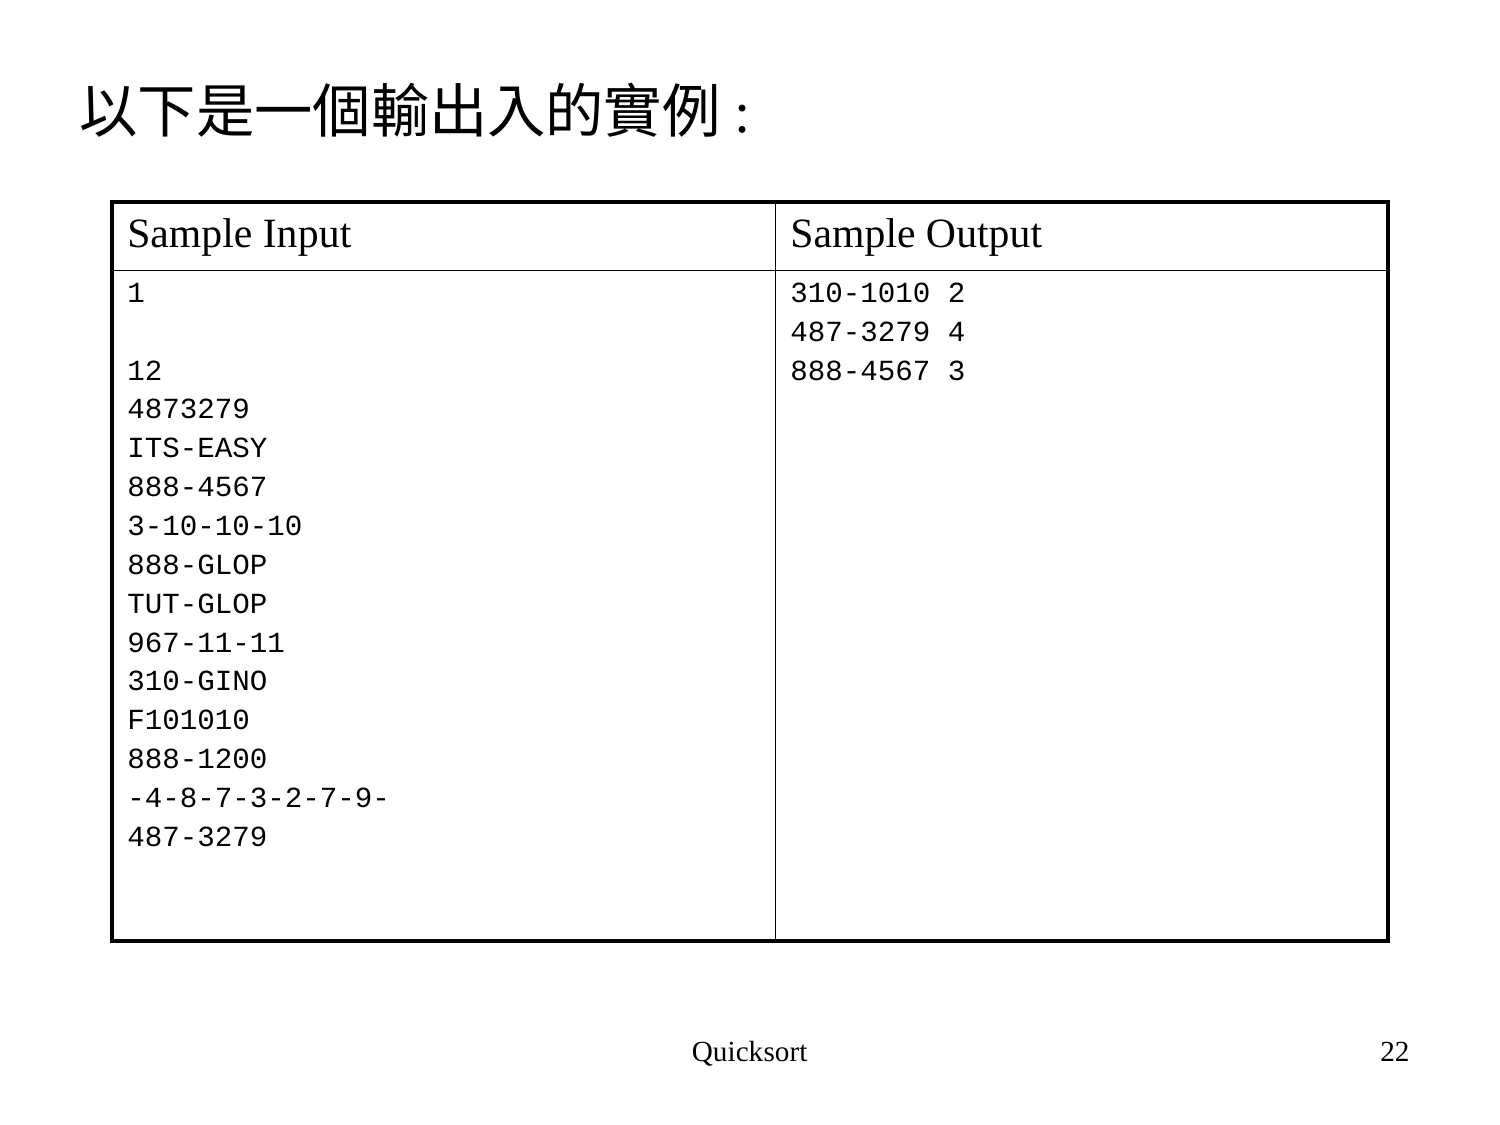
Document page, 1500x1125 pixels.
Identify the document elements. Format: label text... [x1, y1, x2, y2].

list 以下是一個輸出入的實例: [64, 66, 1415, 809]
table_header Sample Output [776, 204, 1386, 270]
footer Quicksort [512, 1024, 988, 1103]
table_cell 310-1010 2 487-3279 4 888-4567 3 [776, 271, 1386, 939]
slide_number 22 [1074, 1024, 1425, 1103]
table_cell 1 12 4873279 ITS-EASY 888-4567 3-10-10-10 888-GLOP TUT-GLOP 967-11-11 310-GINO F101010 888-1200 -4-8-7-3-2-7-9- 487-3279 [114, 271, 775, 939]
table_header Sample Input [114, 204, 775, 270]
